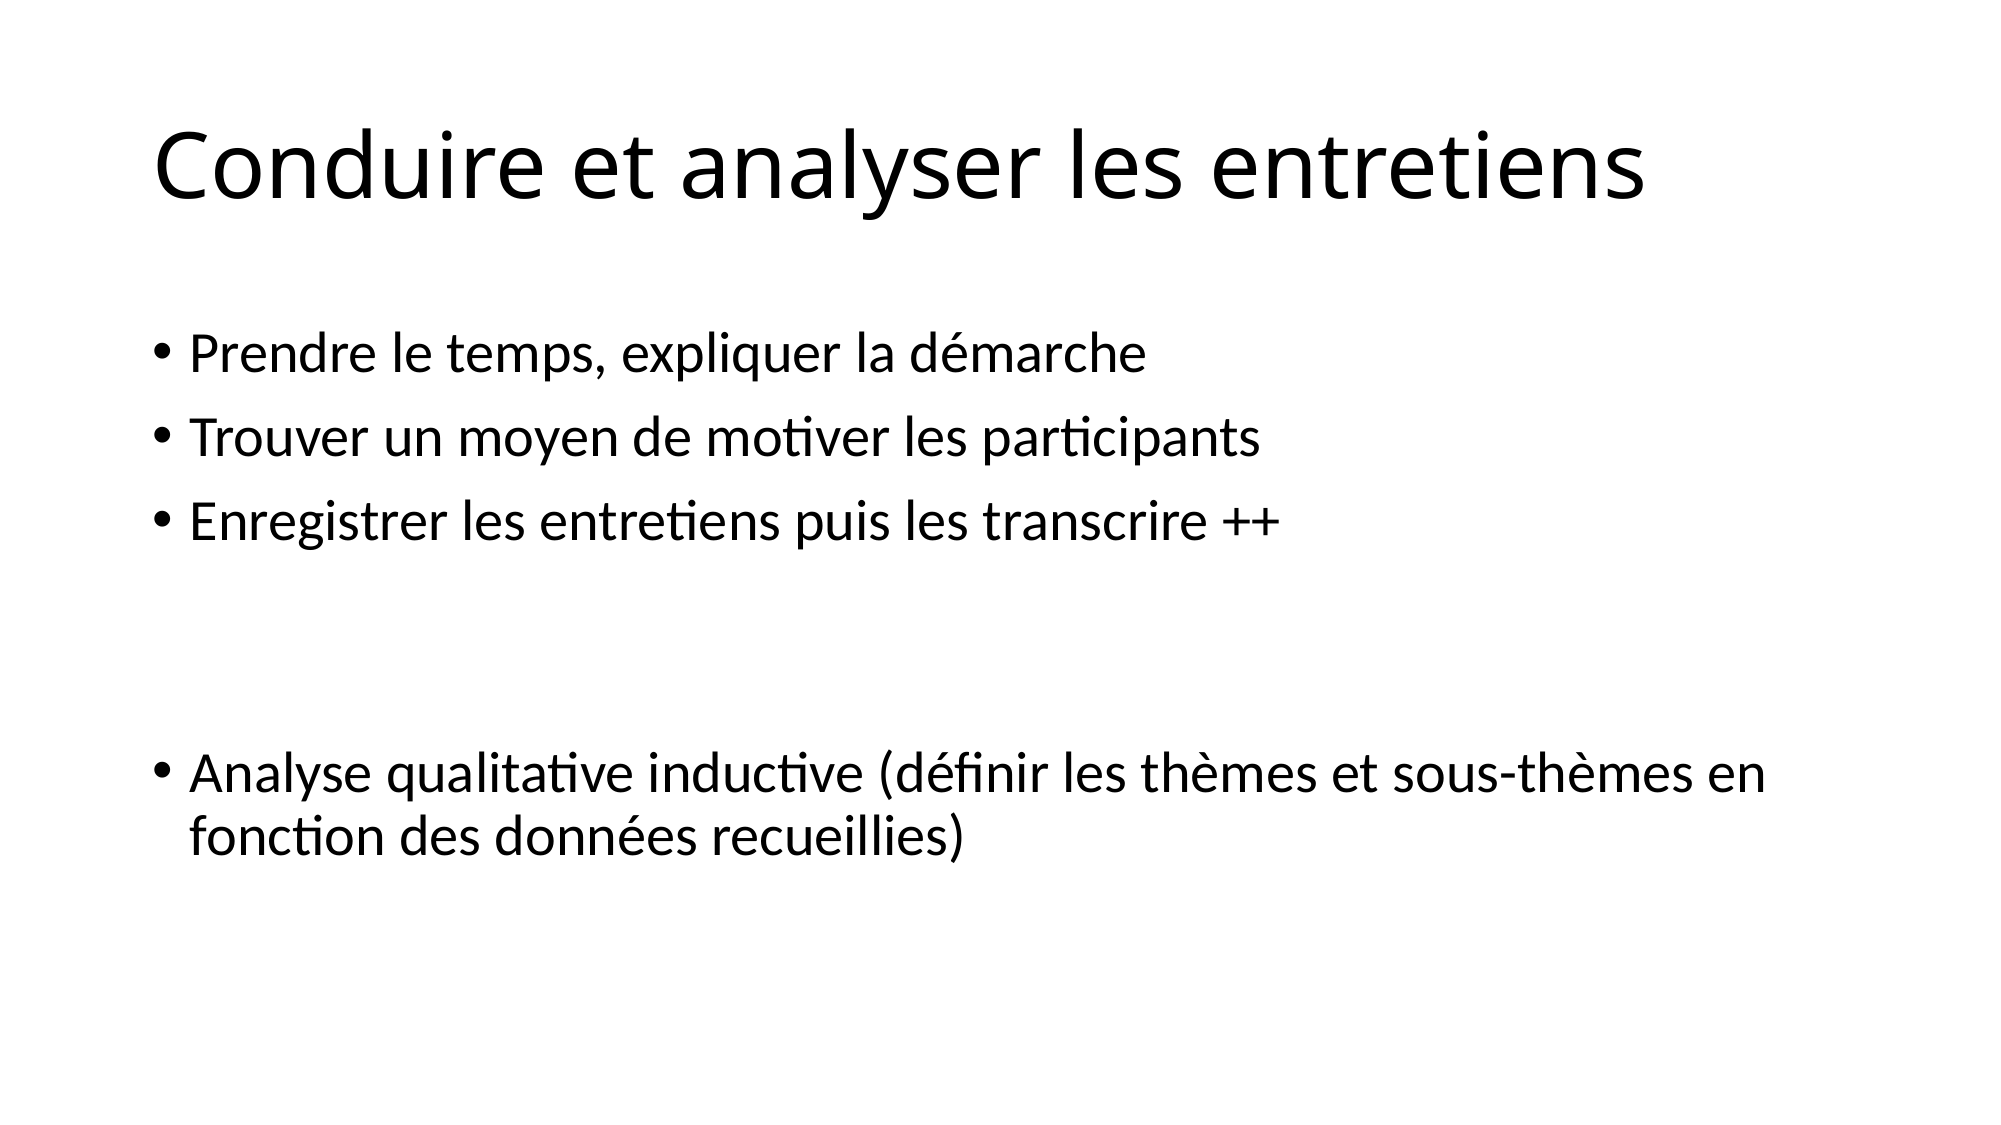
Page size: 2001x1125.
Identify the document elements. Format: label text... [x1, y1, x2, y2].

title Conduire et analyser les entretiens [137, 59, 1863, 278]
list Prendre le temps, expliquer la démarche Trouver un moyen de motiver les participants Enregistrer les entretiens puis les transcrire ++ Analyse qualitative inductive (définir les thèmes et sous-thèmes en fonction des données recueillies) [137, 315, 1863, 1029]
